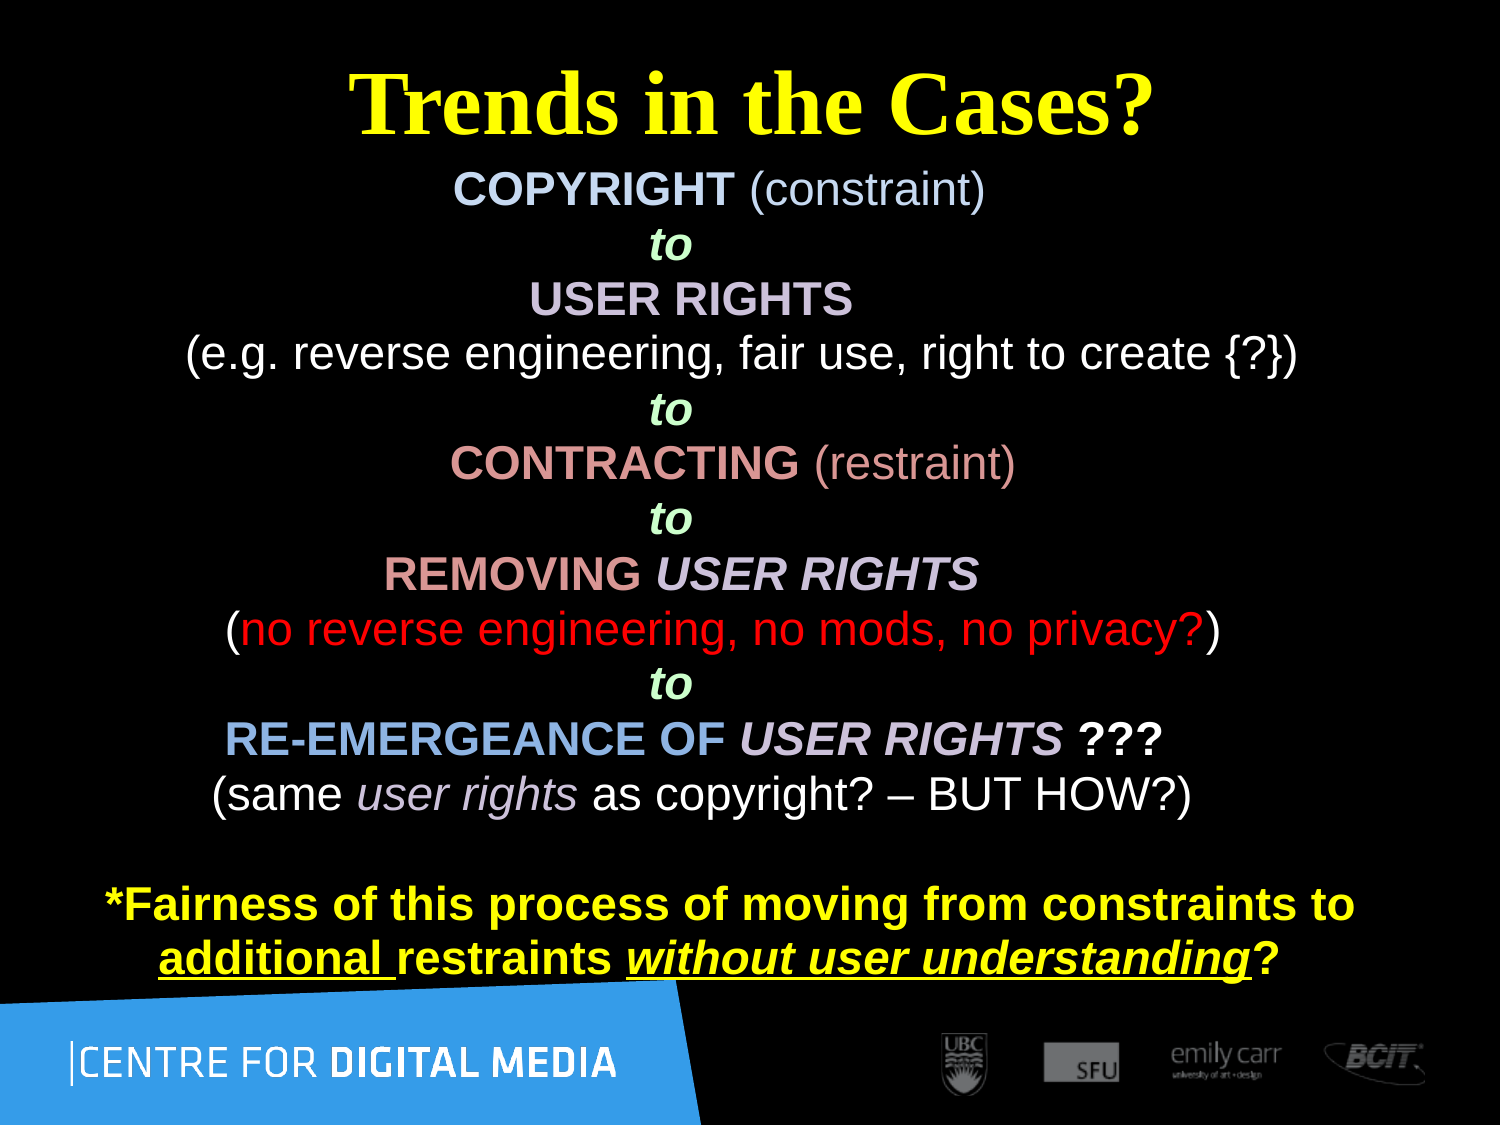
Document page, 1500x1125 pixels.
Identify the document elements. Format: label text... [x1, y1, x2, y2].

list COPYRIGHT (constraint) to USER RIGHTS (e.g. reverse engineering, fair use, right to create {?}) to CONTRACTING (restraint) to REMOVING USER RIGHTS (no reverse engineering, no mods, no privacy?) to RE-EMERGEANCE OF USER RIGHTS ??? (same user rights as copyright? – BUT HOW?) *Fairness of this process of moving from constraints to additional restraints without user understanding? [0, 156, 1500, 1006]
title Trends in the Cases? [75, 14, 1425, 156]
